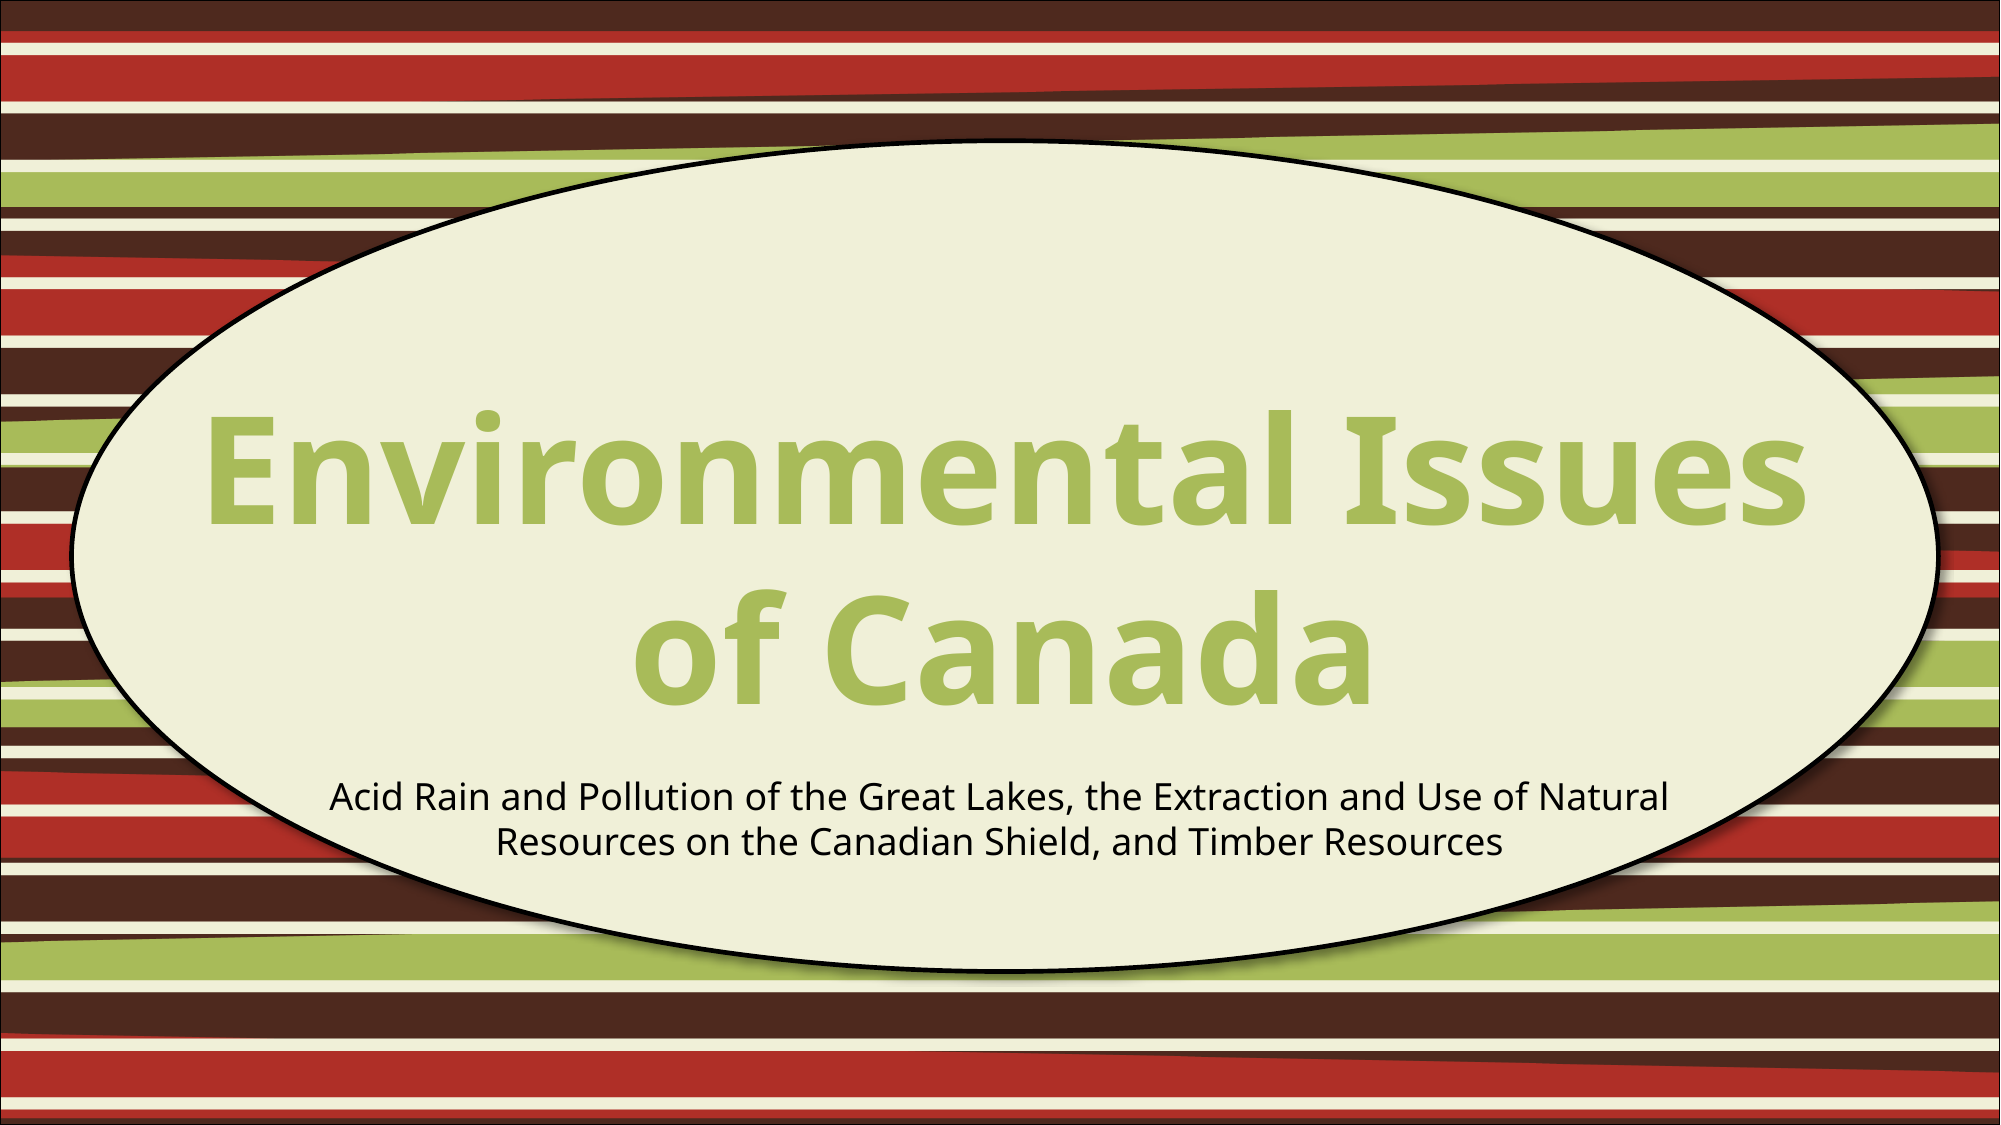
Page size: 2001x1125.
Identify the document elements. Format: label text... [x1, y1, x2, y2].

text_box Acid Rain and Pollution of the Great Lakes, the Extraction and Use of Natural Resources on the Canadian Shield, and Timber Resources [282, 720, 1718, 915]
text_box Environmental Issues of Canada [183, 366, 1827, 742]
text_box [530, 915, 1480, 973]
text_box [70, 139, 1940, 826]
text_box [0, 0, 2000, 1125]
